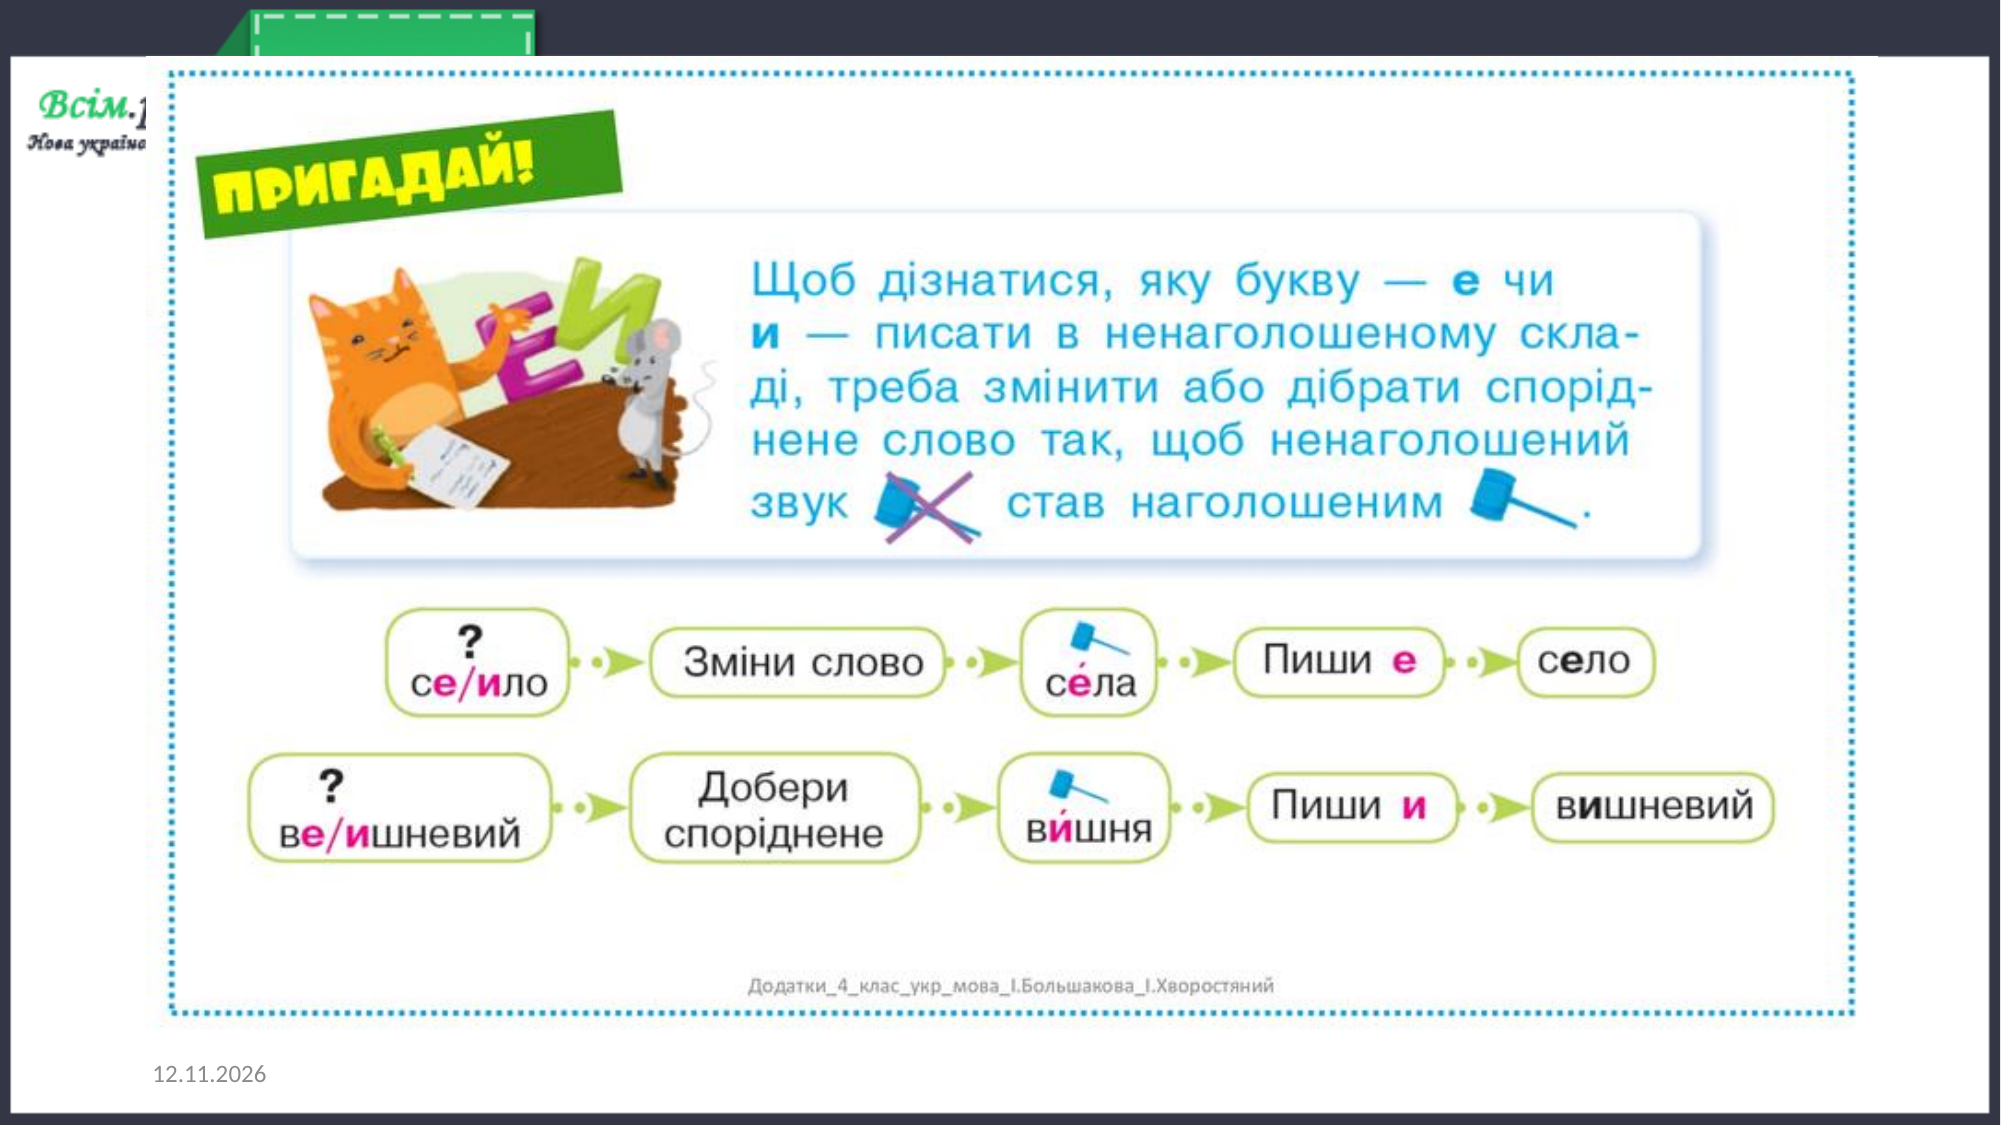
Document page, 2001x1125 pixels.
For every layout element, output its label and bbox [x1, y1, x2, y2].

picture [0, 0, 2001, 1125]
slide_number [137, 1042, 588, 1103]
